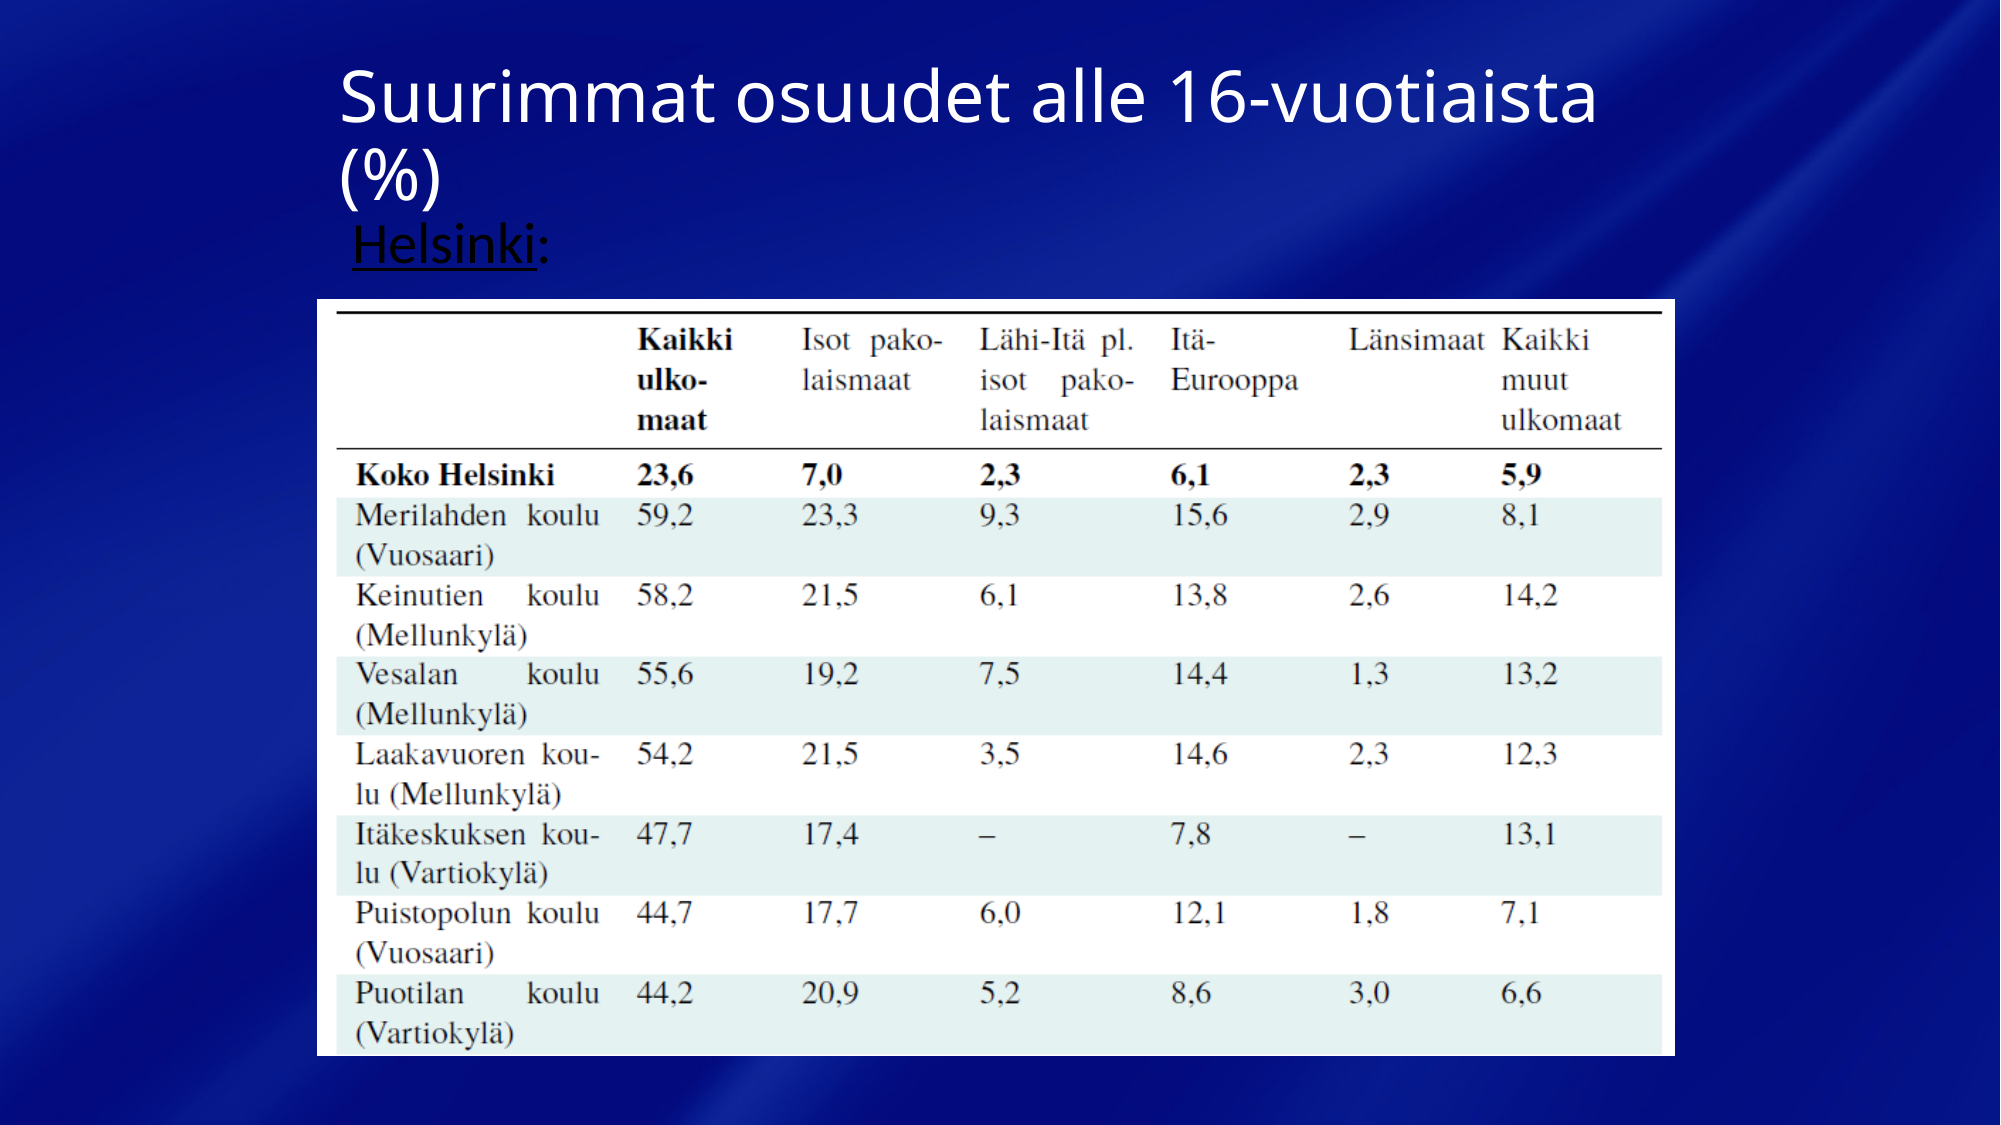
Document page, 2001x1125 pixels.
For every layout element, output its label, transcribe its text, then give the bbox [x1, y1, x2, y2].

list Helsinki: [337, 206, 1686, 290]
picture [0, 0, 2000, 1125]
title Suurimmat osuudet alle 16-vuotiaista (%) [324, 44, 1674, 232]
